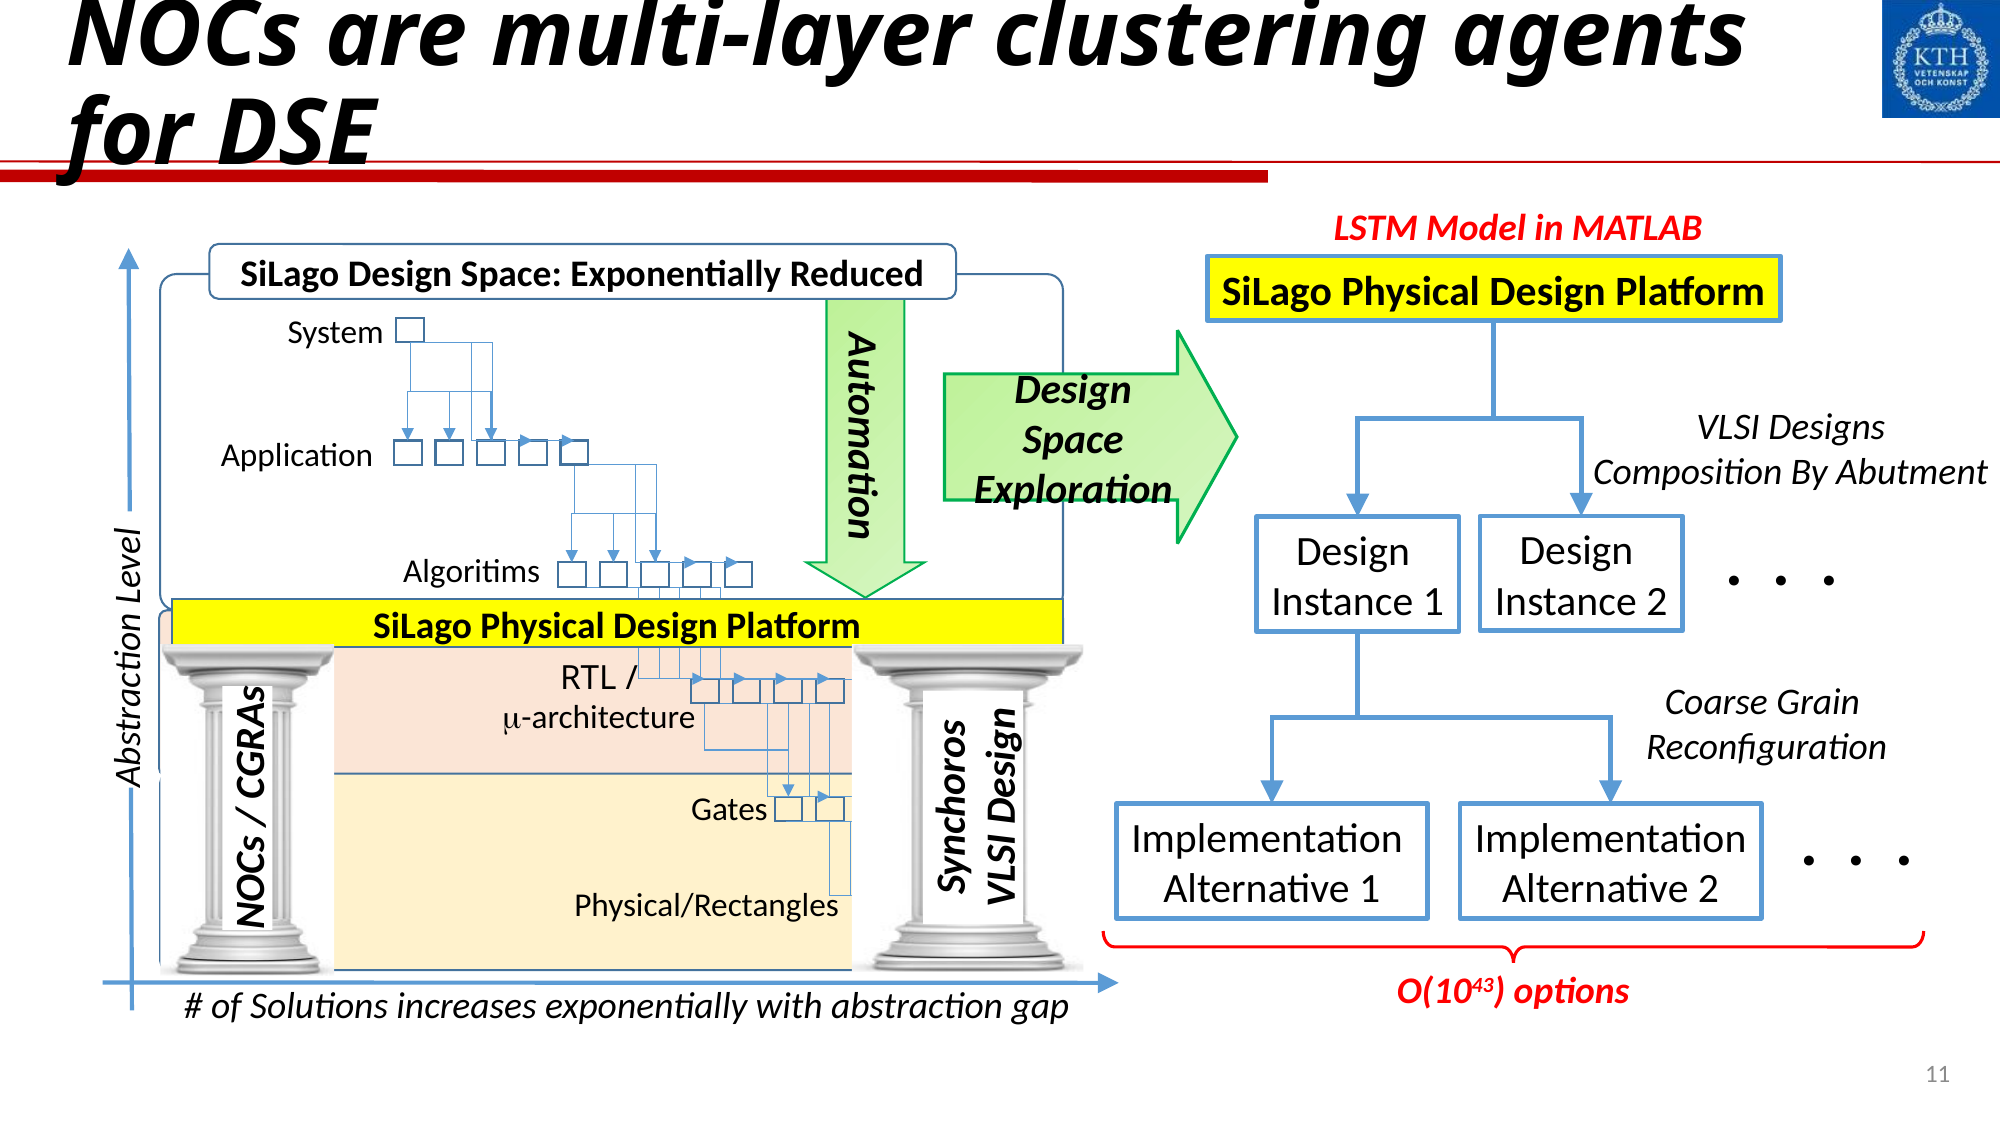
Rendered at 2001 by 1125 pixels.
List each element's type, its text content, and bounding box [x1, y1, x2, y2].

picture [1882, 0, 2000, 118]
text_box . . . [1785, 791, 1929, 887]
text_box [851, 644, 1084, 972]
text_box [1103, 930, 1924, 1020]
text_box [102, 244, 1317, 1027]
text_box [160, 644, 335, 976]
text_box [1317, 675, 1401, 762]
text_box Implementation Alternative 2 [1459, 803, 1762, 919]
slide_number 11 [1872, 1042, 1966, 1103]
text_box Design Instance 1 [1317, 516, 1460, 632]
text_box SiLago Physical Design Platform [1317, 255, 1781, 321]
text_box LSTM Model in MATLAB [1319, 195, 1718, 256]
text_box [1440, 374, 1635, 463]
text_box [1398, 591, 1570, 845]
title NOCs are multi-layer clustering agents for DSE [51, 21, 1873, 149]
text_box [1328, 351, 1524, 488]
text_box Implementation Alternative 1 [1317, 803, 1428, 919]
text_box Design Instance 2 [1479, 516, 1683, 631]
text_box Coarse Grain Reconfiguration [1631, 669, 1903, 775]
text_box VLSI Designs Composition By Abutment [1578, 394, 2000, 499]
text_box . . . [1710, 511, 1854, 606]
